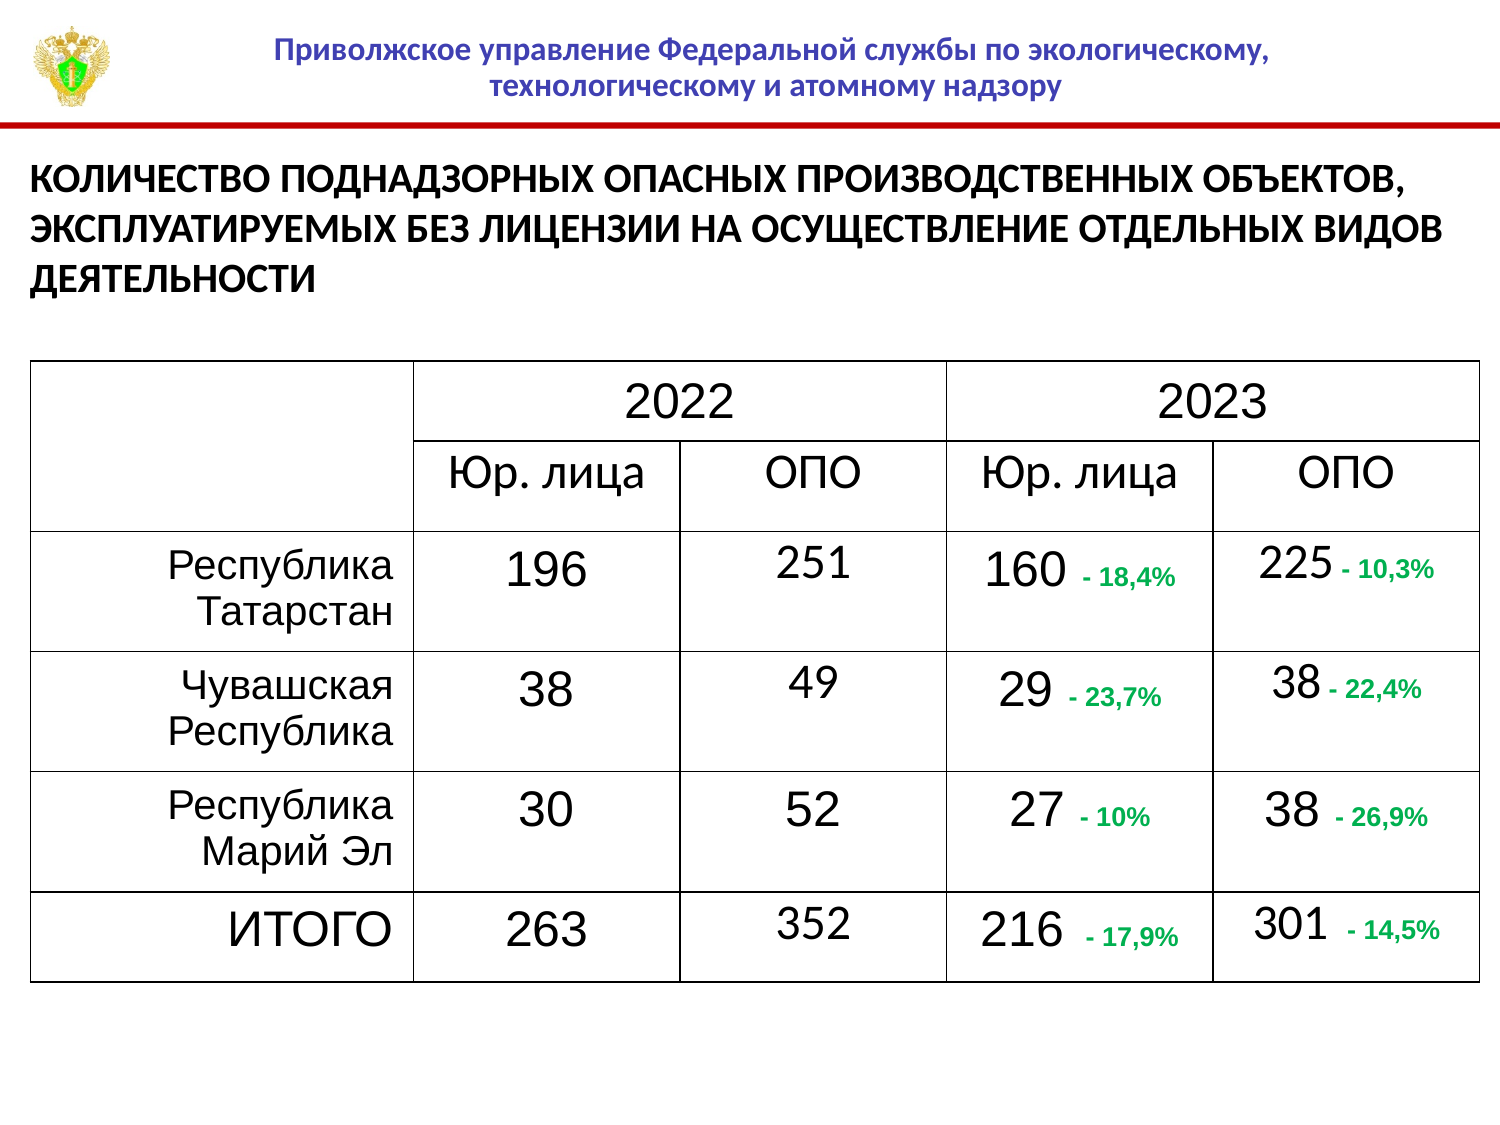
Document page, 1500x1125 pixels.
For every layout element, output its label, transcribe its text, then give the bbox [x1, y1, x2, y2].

picture [32, 26, 110, 108]
table_header 2022 [414, 362, 946, 440]
table_cell ОПО [1214, 442, 1479, 531]
table_cell 301 - 14,5% [1214, 893, 1479, 981]
table_cell 225 - 10,3% [1214, 532, 1479, 651]
table_cell 29 - 23,7% [947, 652, 1212, 771]
table_cell Республика Татарстан [31, 532, 413, 651]
table_cell 352 [681, 893, 946, 981]
table_cell 38 [414, 652, 679, 771]
table_cell ИТОГО [31, 893, 413, 981]
table_header 2023 [947, 362, 1479, 440]
table_cell 52 [681, 772, 946, 891]
table_cell 251 [681, 532, 946, 651]
table_cell Юр. лица [947, 442, 1212, 531]
title Приволжское управление Федеральной службы по экологическому, технологическому и атомному надзору [138, 22, 1414, 113]
table_cell 38 - 26,9% [1214, 772, 1479, 891]
table_cell ОПО [681, 442, 946, 531]
table_header [31, 362, 413, 531]
table_cell Республика Марий Эл [31, 772, 413, 891]
table_cell Юр. лица [414, 442, 679, 531]
table_cell 49 [681, 652, 946, 771]
table_cell 38 - 22,4% [1214, 652, 1479, 771]
text_box КОЛИЧЕСТВО ПОДНАДЗОРНЫХ ОПАСНЫХ ПРОИЗВОДСТВЕННЫХ ОБЪЕКТОВ, ЭКСПЛУАТИРУЕМЫХ БЕЗ ЛИЦЕНЗИИ НА ОСУЩЕСТВЛЕНИЕ ОТДЕЛЬНЫХ ВИДОВ ДЕЯТЕЛЬНОСТИ [15, 143, 1485, 309]
table_cell 216 - 17,9% [947, 893, 1212, 981]
table_cell 160 - 18,4% [947, 532, 1212, 651]
table_cell 30 [414, 772, 679, 891]
table_cell 196 [414, 532, 679, 651]
table_cell Чувашская Республика [31, 652, 413, 771]
table_cell 27 - 10% [947, 772, 1212, 891]
table_cell 263 [414, 893, 679, 981]
